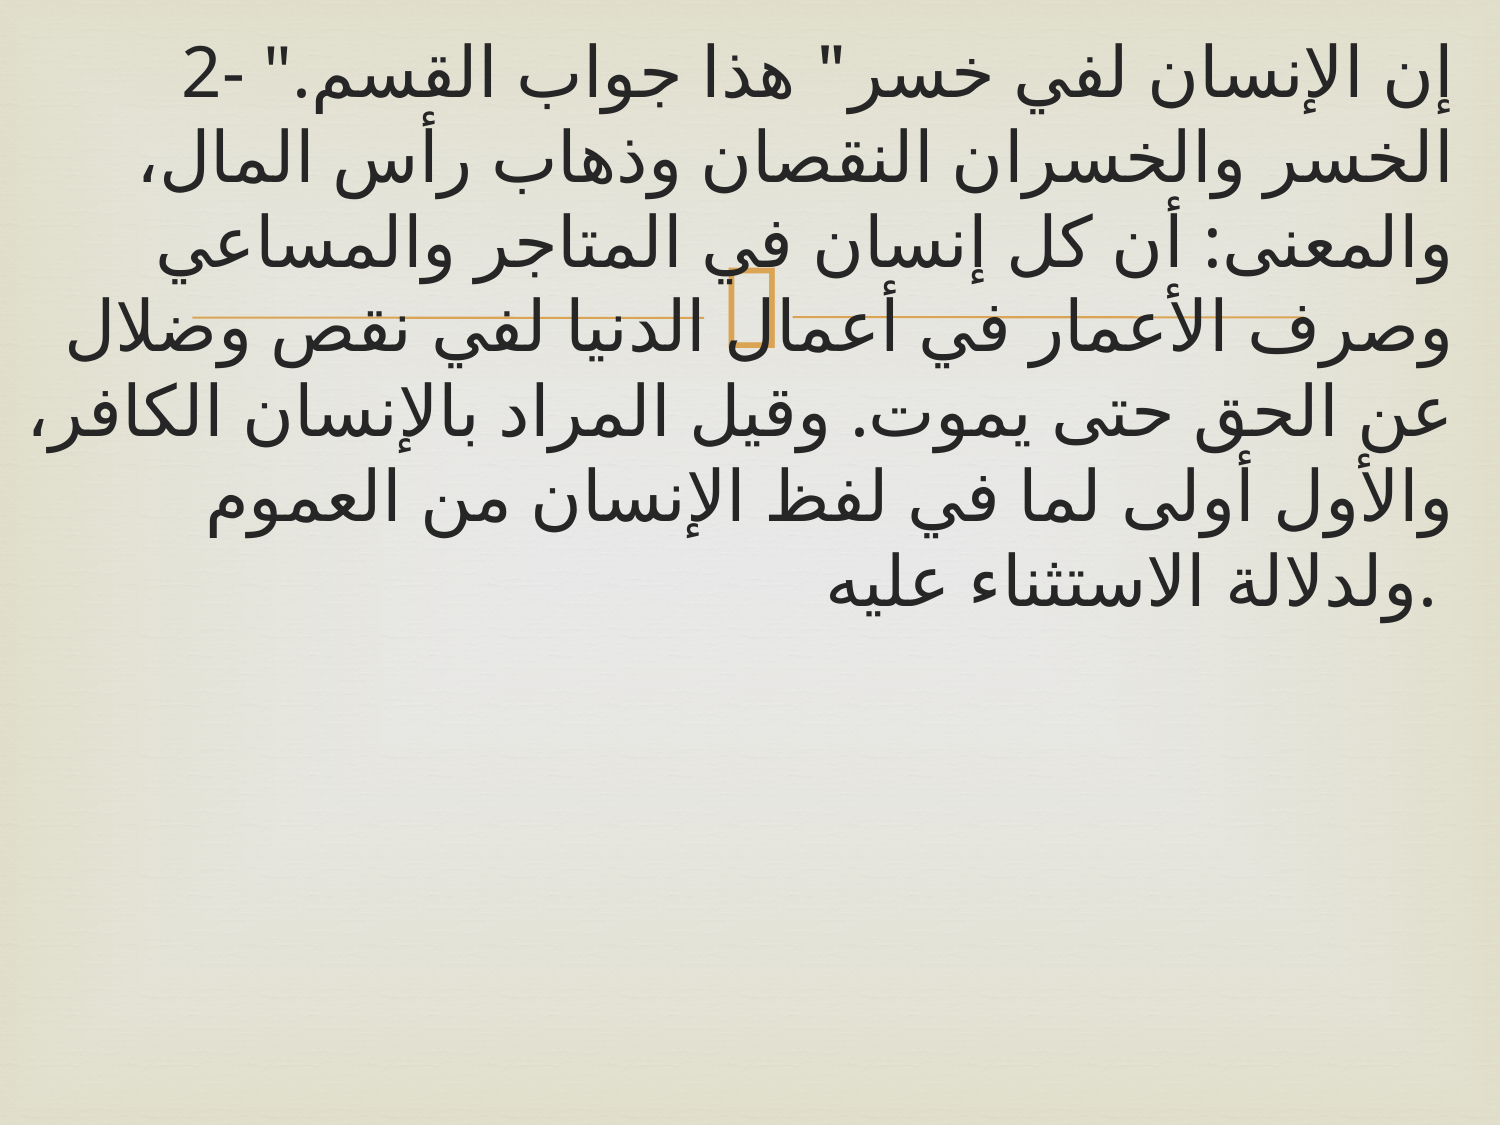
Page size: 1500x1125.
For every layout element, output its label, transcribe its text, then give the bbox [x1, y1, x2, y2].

list 2- "إن الإنسان لفي خسر" هذا جواب القسم. الخسر والخسران النقصان وذهاب رأس المال، والمعنى: أن كل إنسان في المتاجر والمساعي وصرف الأعمار في أعمال الدنيا لفي نقص وضلال عن الحق حتى يموت. وقيل المراد بالإنسان الكافر، والأول أولى لما في لفظ الإنسان من العموم ولدلالة الاستثناء عليه. [0, 19, 1471, 1106]
